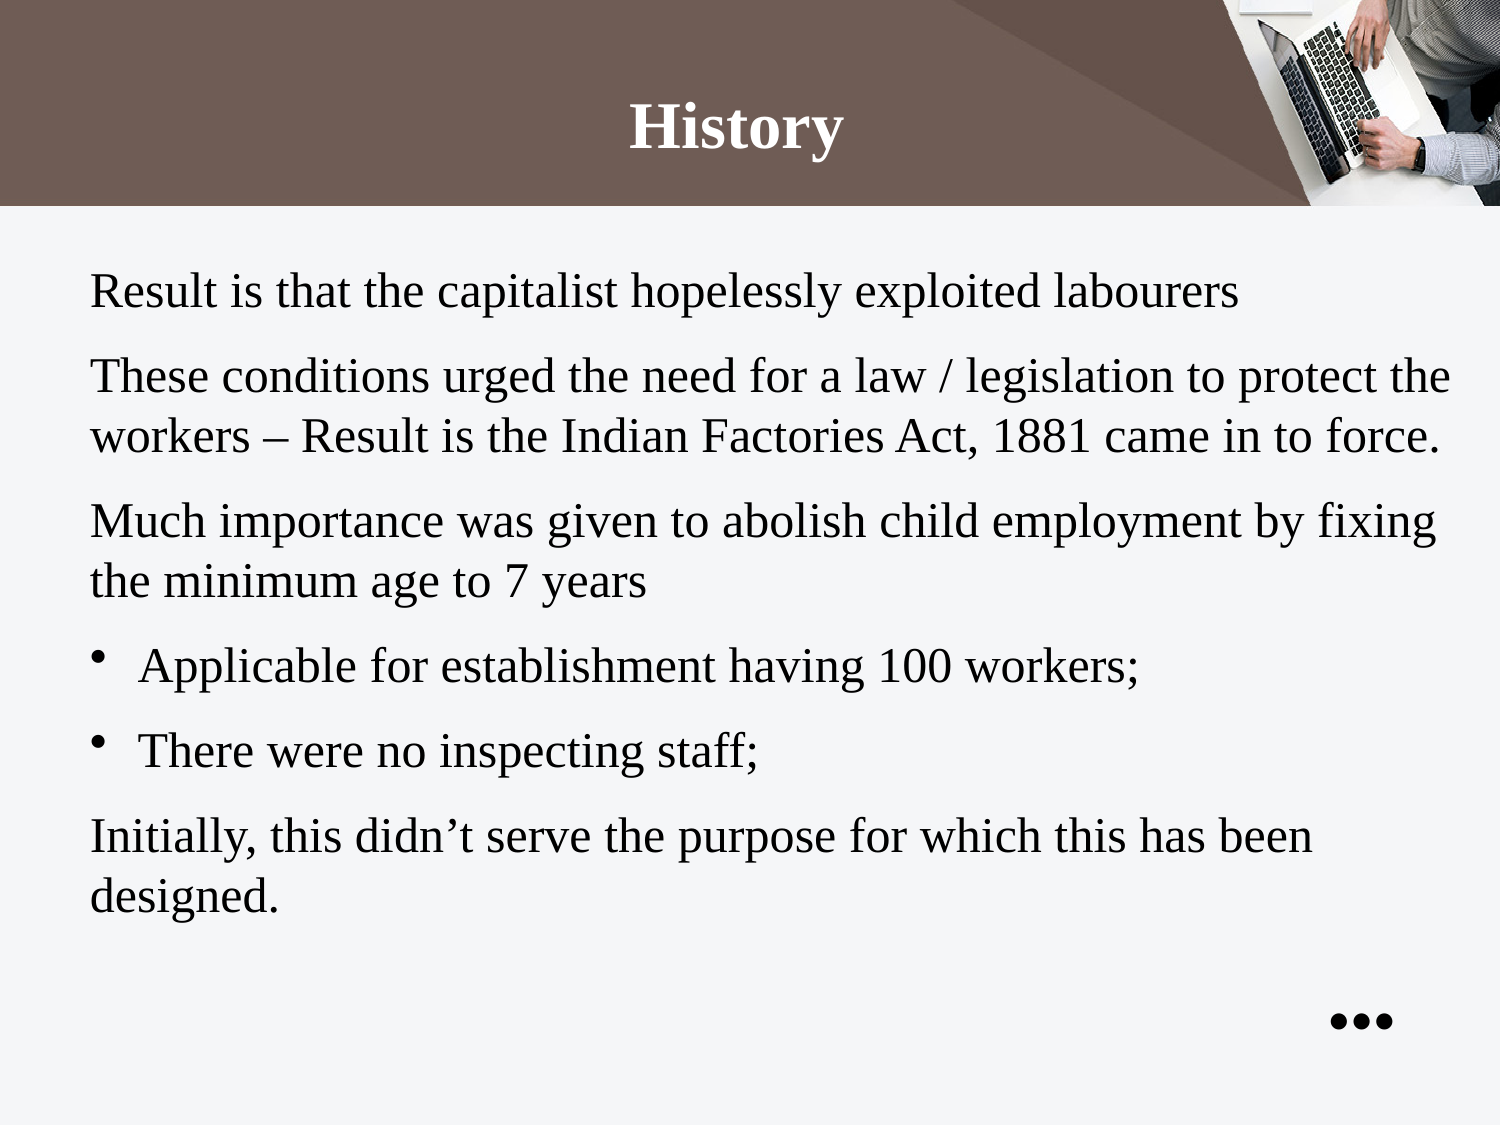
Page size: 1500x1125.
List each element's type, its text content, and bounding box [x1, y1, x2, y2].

text_box History [0, 74, 1488, 170]
picture [0, 0, 1500, 1125]
text_box Result is that the capitalist hopelessly exploited labourers These conditions urged the need for a law / legislation to protect the workers – Result is the Indian Factories Act, 1881 came in to force. Much importance was given to abolish child employment by fixing the minimum age to 7 years Applicable for establishment having 100 workers; There were no inspecting staff; Initially, this didn’t serve the purpose for which this has been designed. [74, 249, 1500, 930]
text_box ●●● [1312, 987, 1411, 1048]
